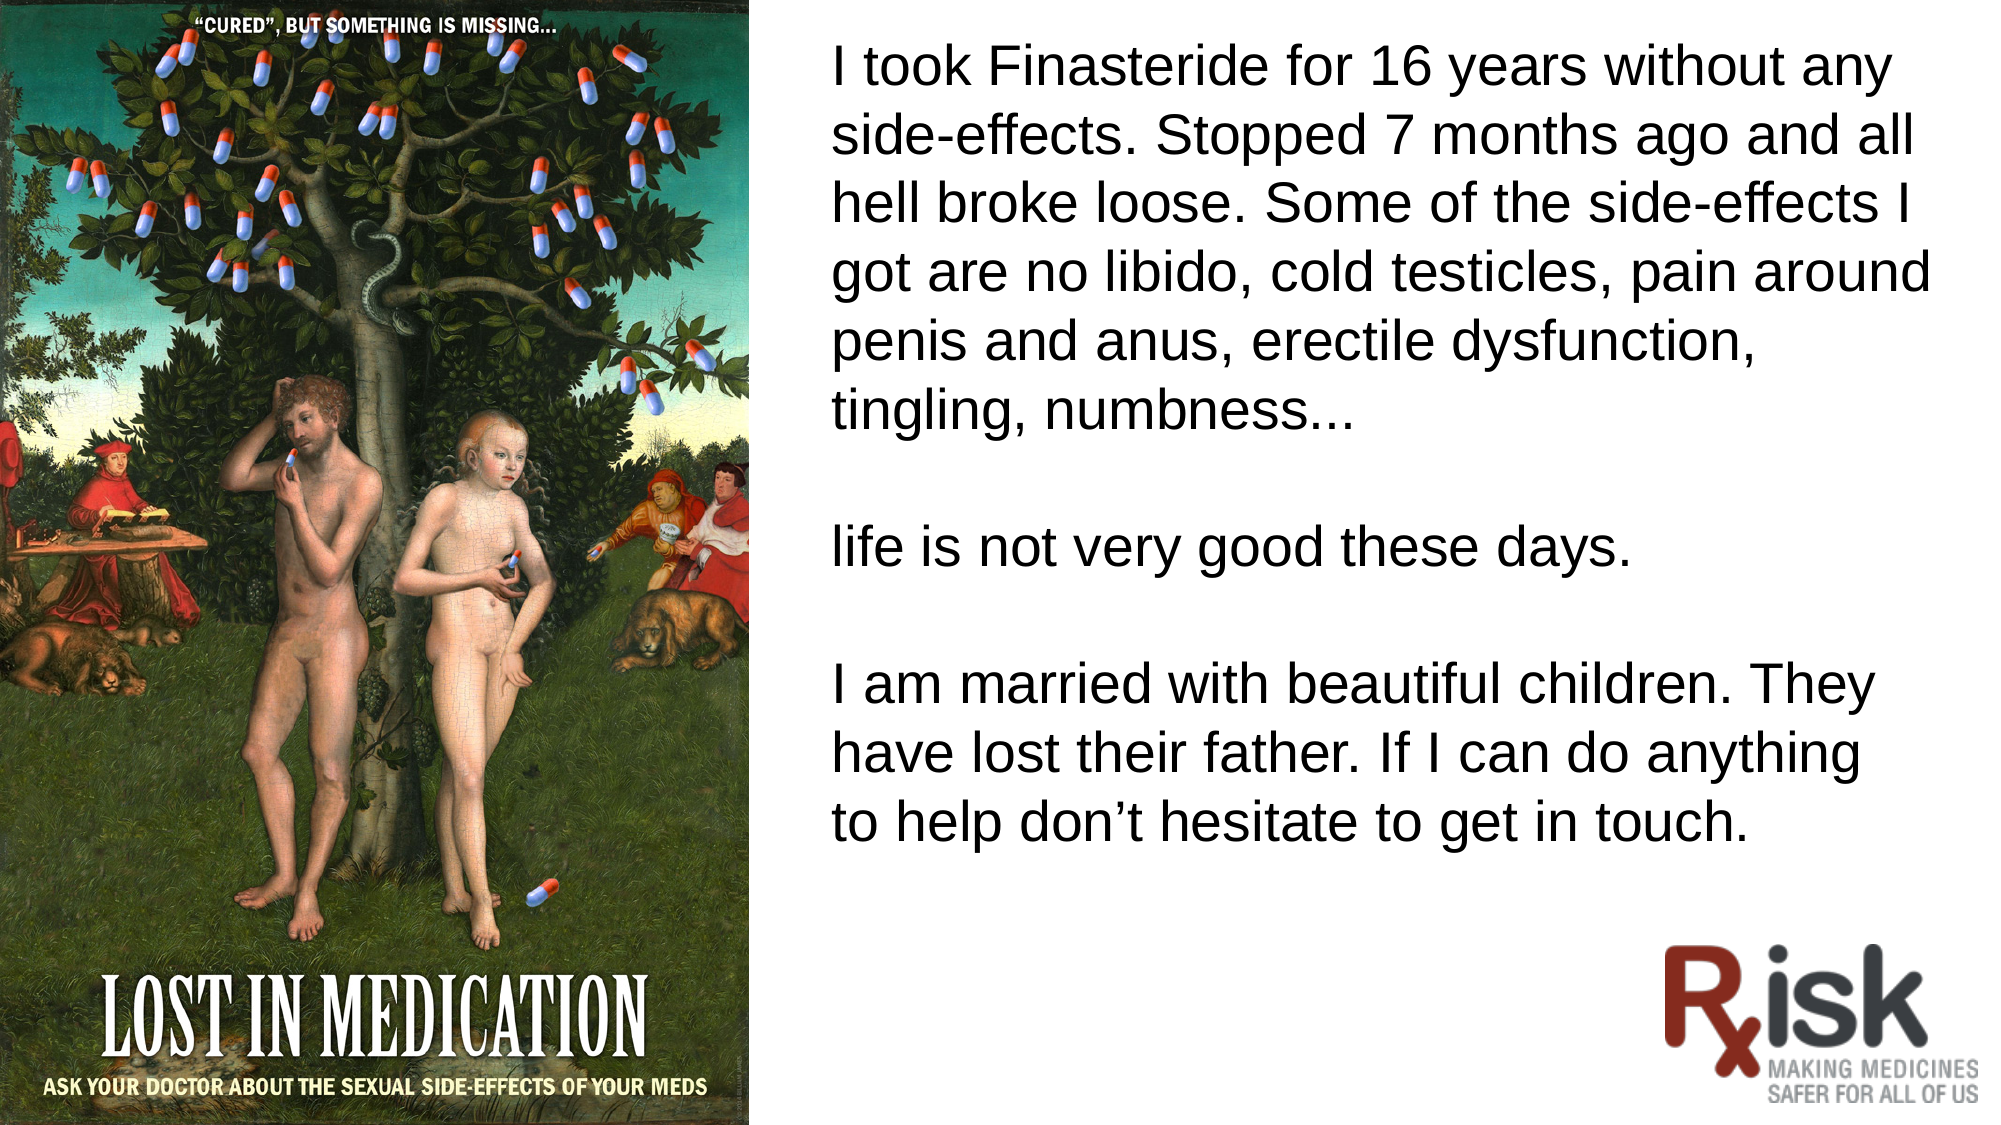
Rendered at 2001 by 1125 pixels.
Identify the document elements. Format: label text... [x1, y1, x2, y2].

text_box I took Finasteride for 16 years without any side-effects. Stopped 7 months ago and all hell broke loose. Some of the side-effects I got are no libido, cold testicles, pain around penis and anus, erectile dysfunction, tingling, numbness... life is not very good these days. I am married with beautiful children. They have lost their father. If I can do anything to help don’t hesitate to get in touch. [817, 20, 1950, 861]
picture [0, 0, 749, 1125]
picture [1665, 944, 1978, 1103]
